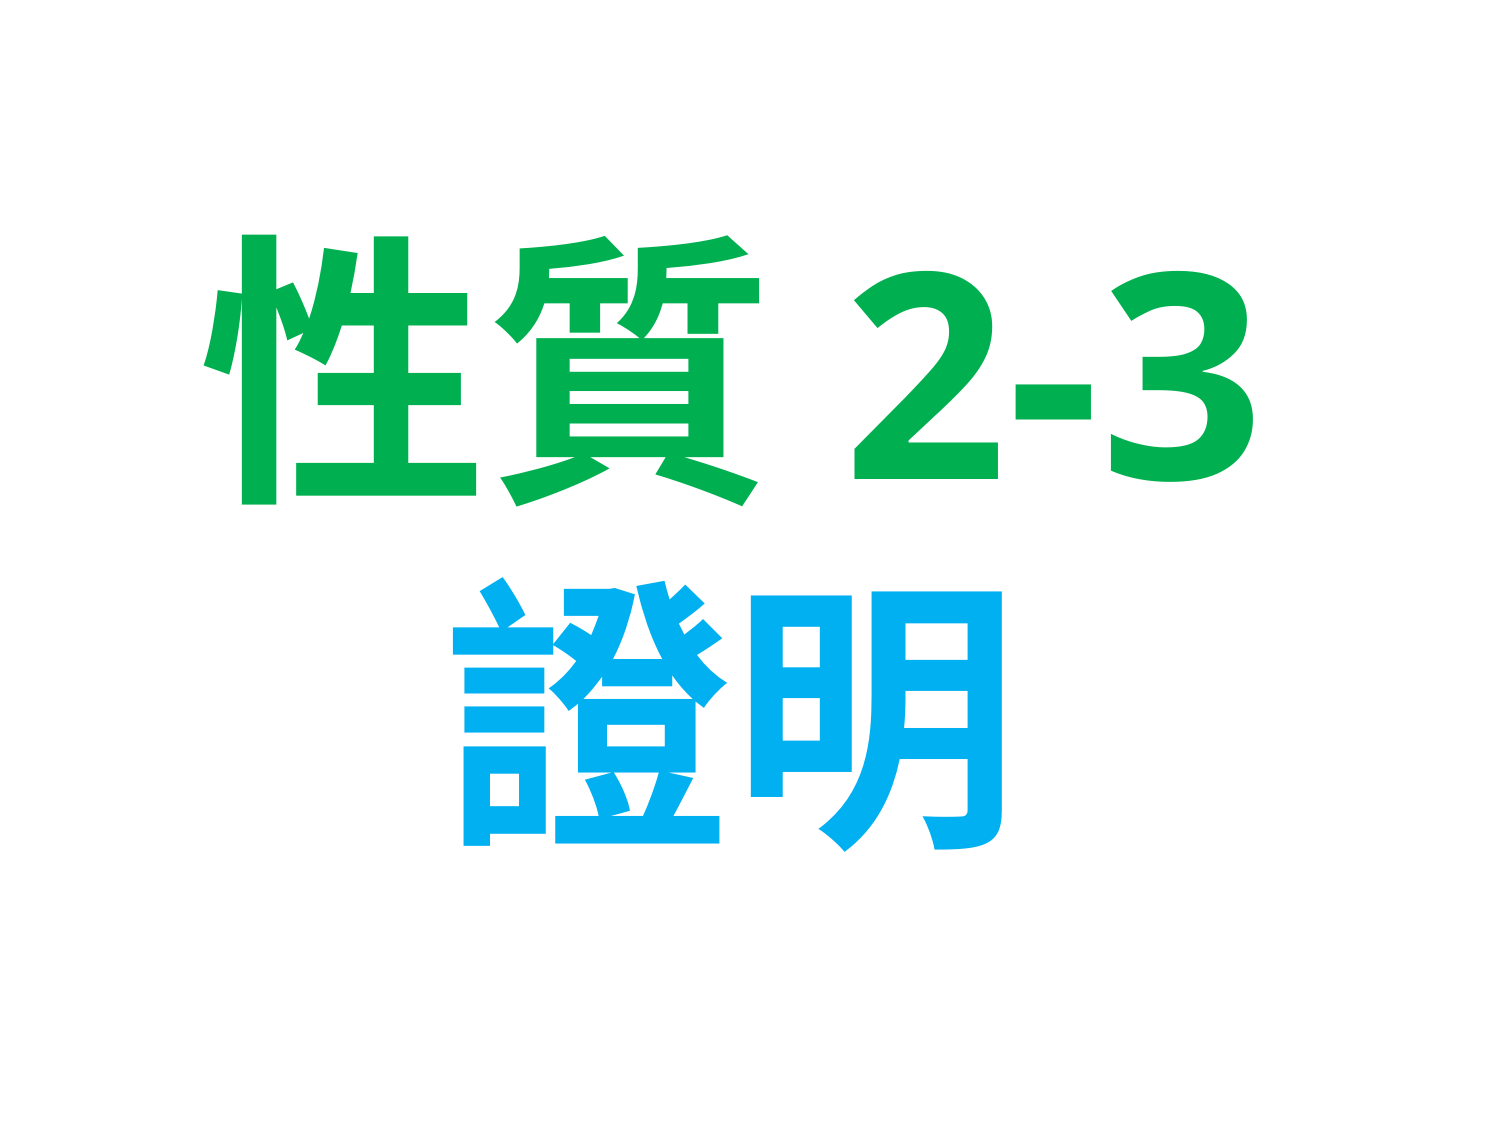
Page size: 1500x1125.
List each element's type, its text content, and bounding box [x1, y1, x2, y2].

text_box 性質2-3 證明 [0, 184, 1500, 890]
